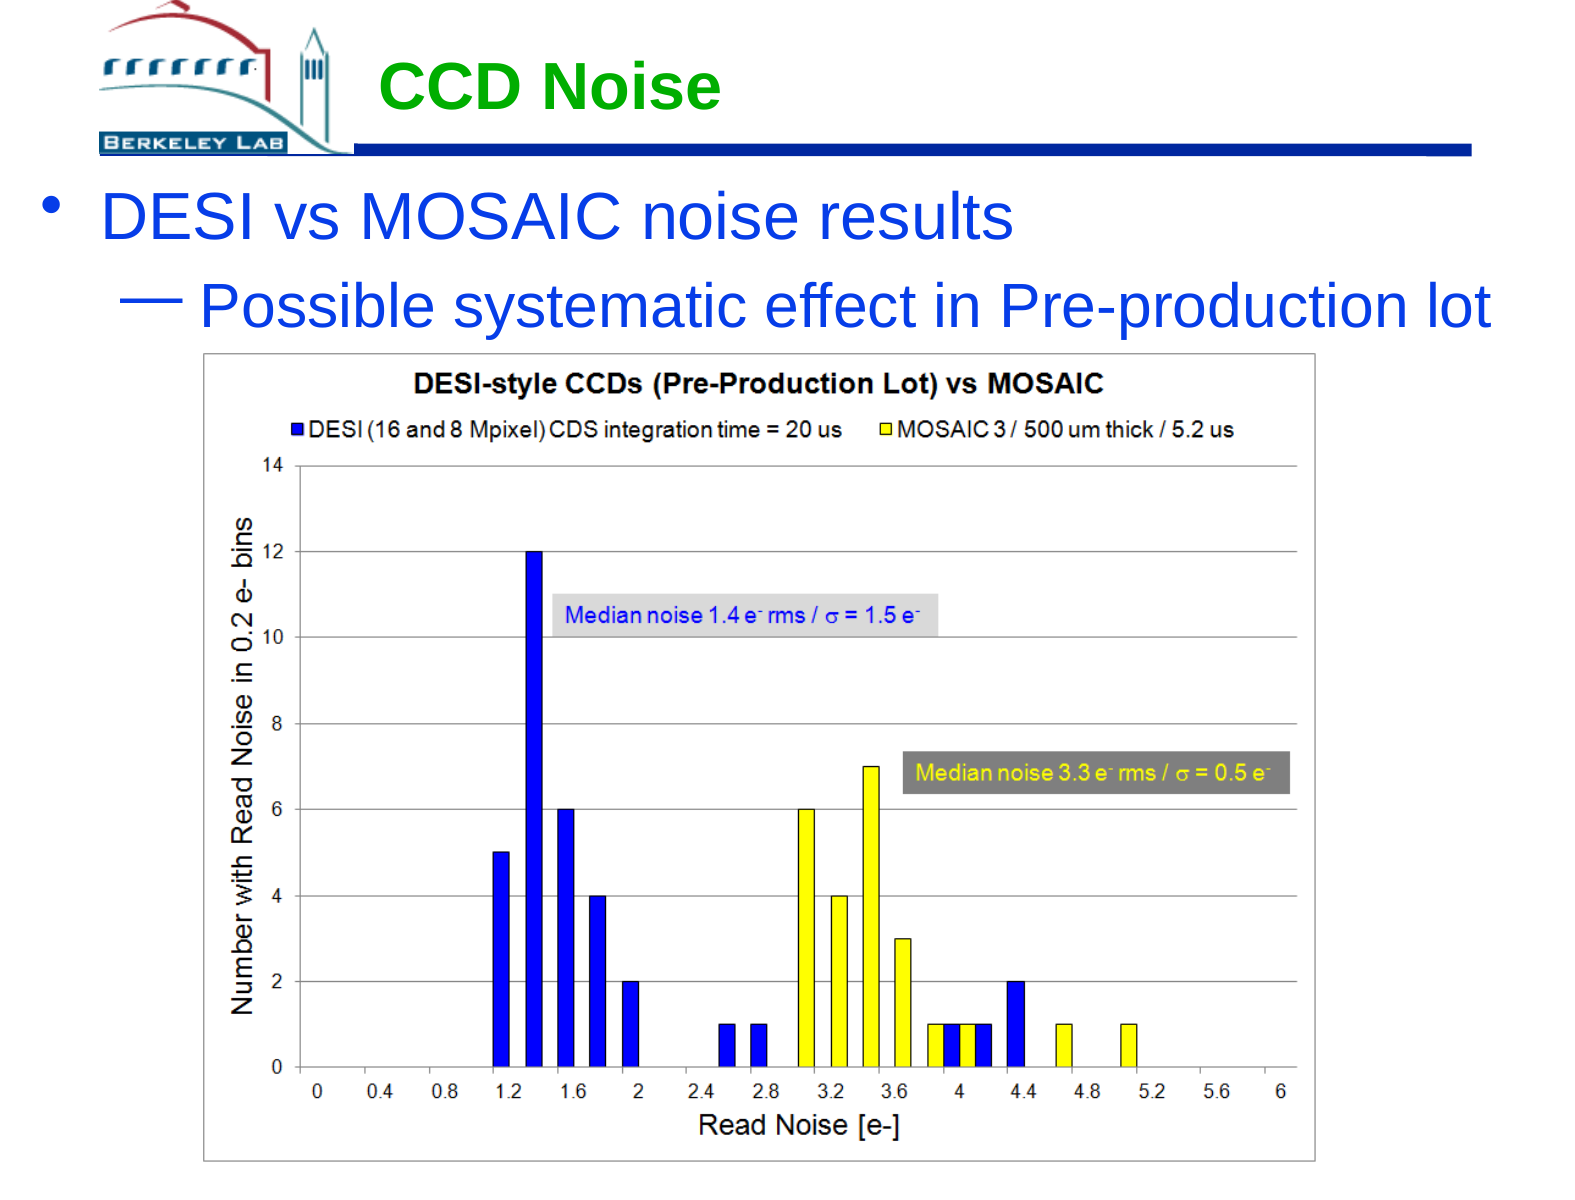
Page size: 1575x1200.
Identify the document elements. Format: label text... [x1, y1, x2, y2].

picture [202, 352, 1317, 1163]
title CCD Noise [361, 27, 1470, 151]
picture [99, 0, 354, 154]
list DESI vs MOSAIC noise results Possible systematic effect in Pre-production lot [24, 164, 1555, 345]
